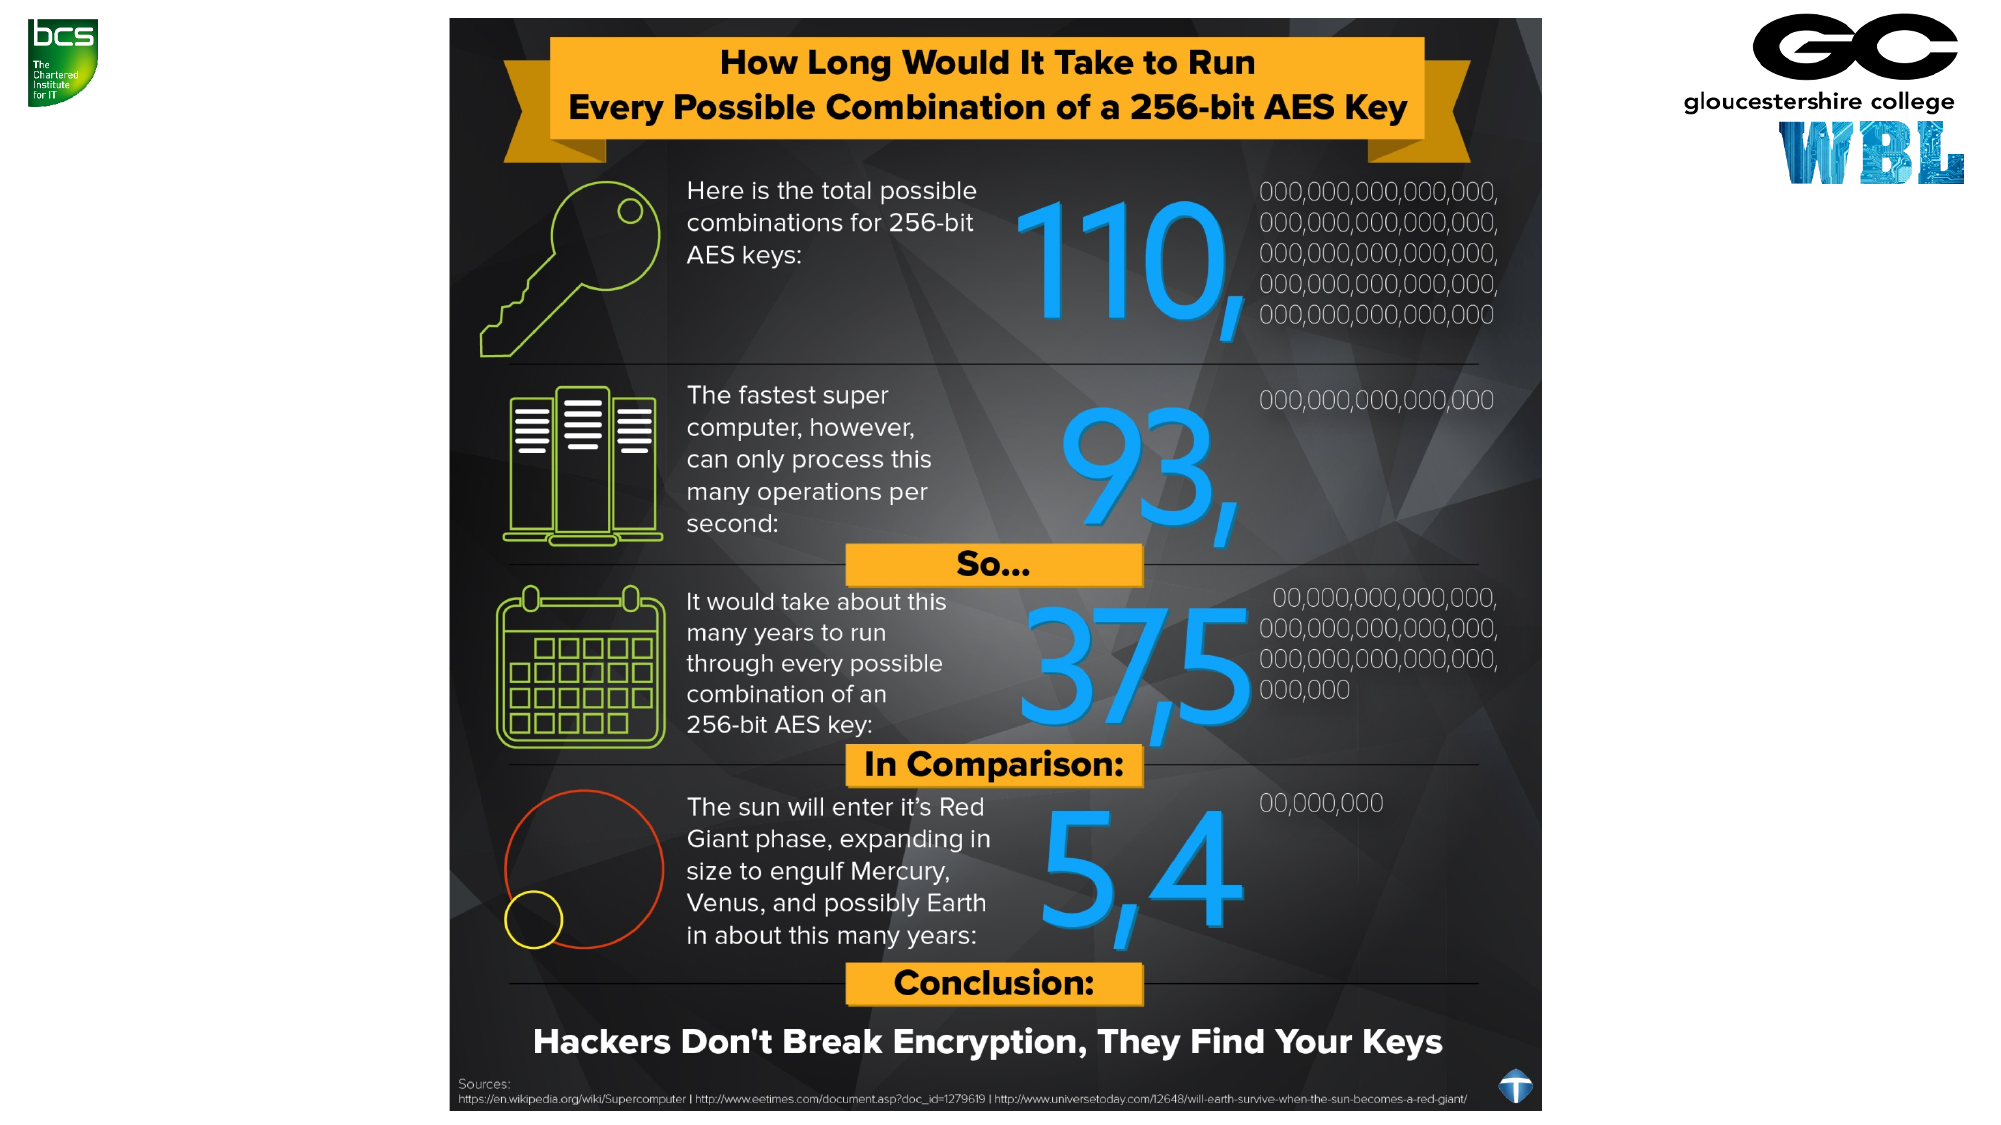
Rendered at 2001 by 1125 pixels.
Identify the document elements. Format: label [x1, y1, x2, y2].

picture [1674, 5, 1964, 184]
picture [1950, 163, 1959, 172]
picture [28, 19, 98, 107]
list [448, 18, 1542, 1111]
